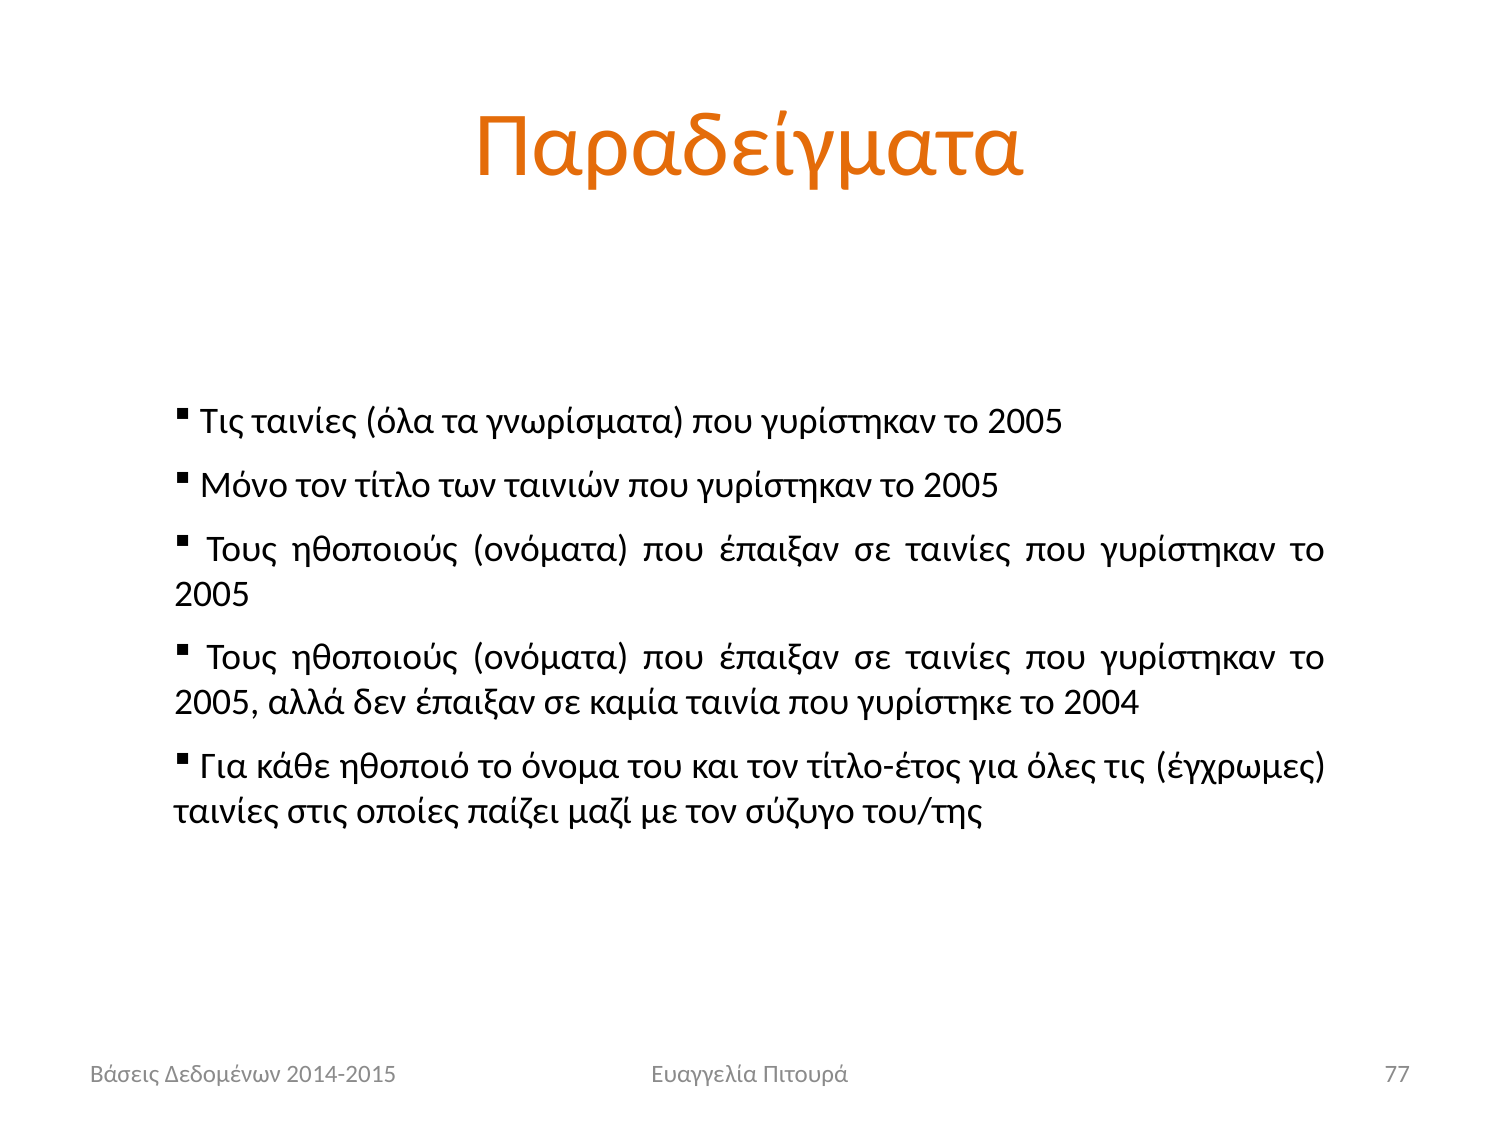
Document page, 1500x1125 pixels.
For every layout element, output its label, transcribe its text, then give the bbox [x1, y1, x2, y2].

slide_number 77 [1074, 1042, 1425, 1103]
text_box Τις ταινίες (όλα τα γνωρίσματα) που γυρίστηκαν το 2005 Μόνο τον τίτλο των ταινιών που γυρίστηκαν το 2005 Τους ηθοποιούς (ονόματα) που έπαιξαν σε ταινίες που γυρίστηκαν το 2005 Τους ηθοποιούς (ονόματα) που έπαιξαν σε ταινίες που γυρίστηκαν το 2005, αλλά δεν έπαιξαν σε καμία ταινία που γυρίστηκε το 2004 Για κάθε ηθοποιό το όνομα του και τον τίτλο-έτος για όλες τις (έγχρωμες) ταινίες στις οποίες παίζει μαζί με τον σύζυγο του/της [159, 388, 1341, 839]
footer Ευαγγελία Πιτουρά [512, 1042, 988, 1103]
slide_number Βάσεις Δεδομένων 2014-2015 [75, 1042, 425, 1103]
title Παραδείγματα [75, 45, 1425, 233]
